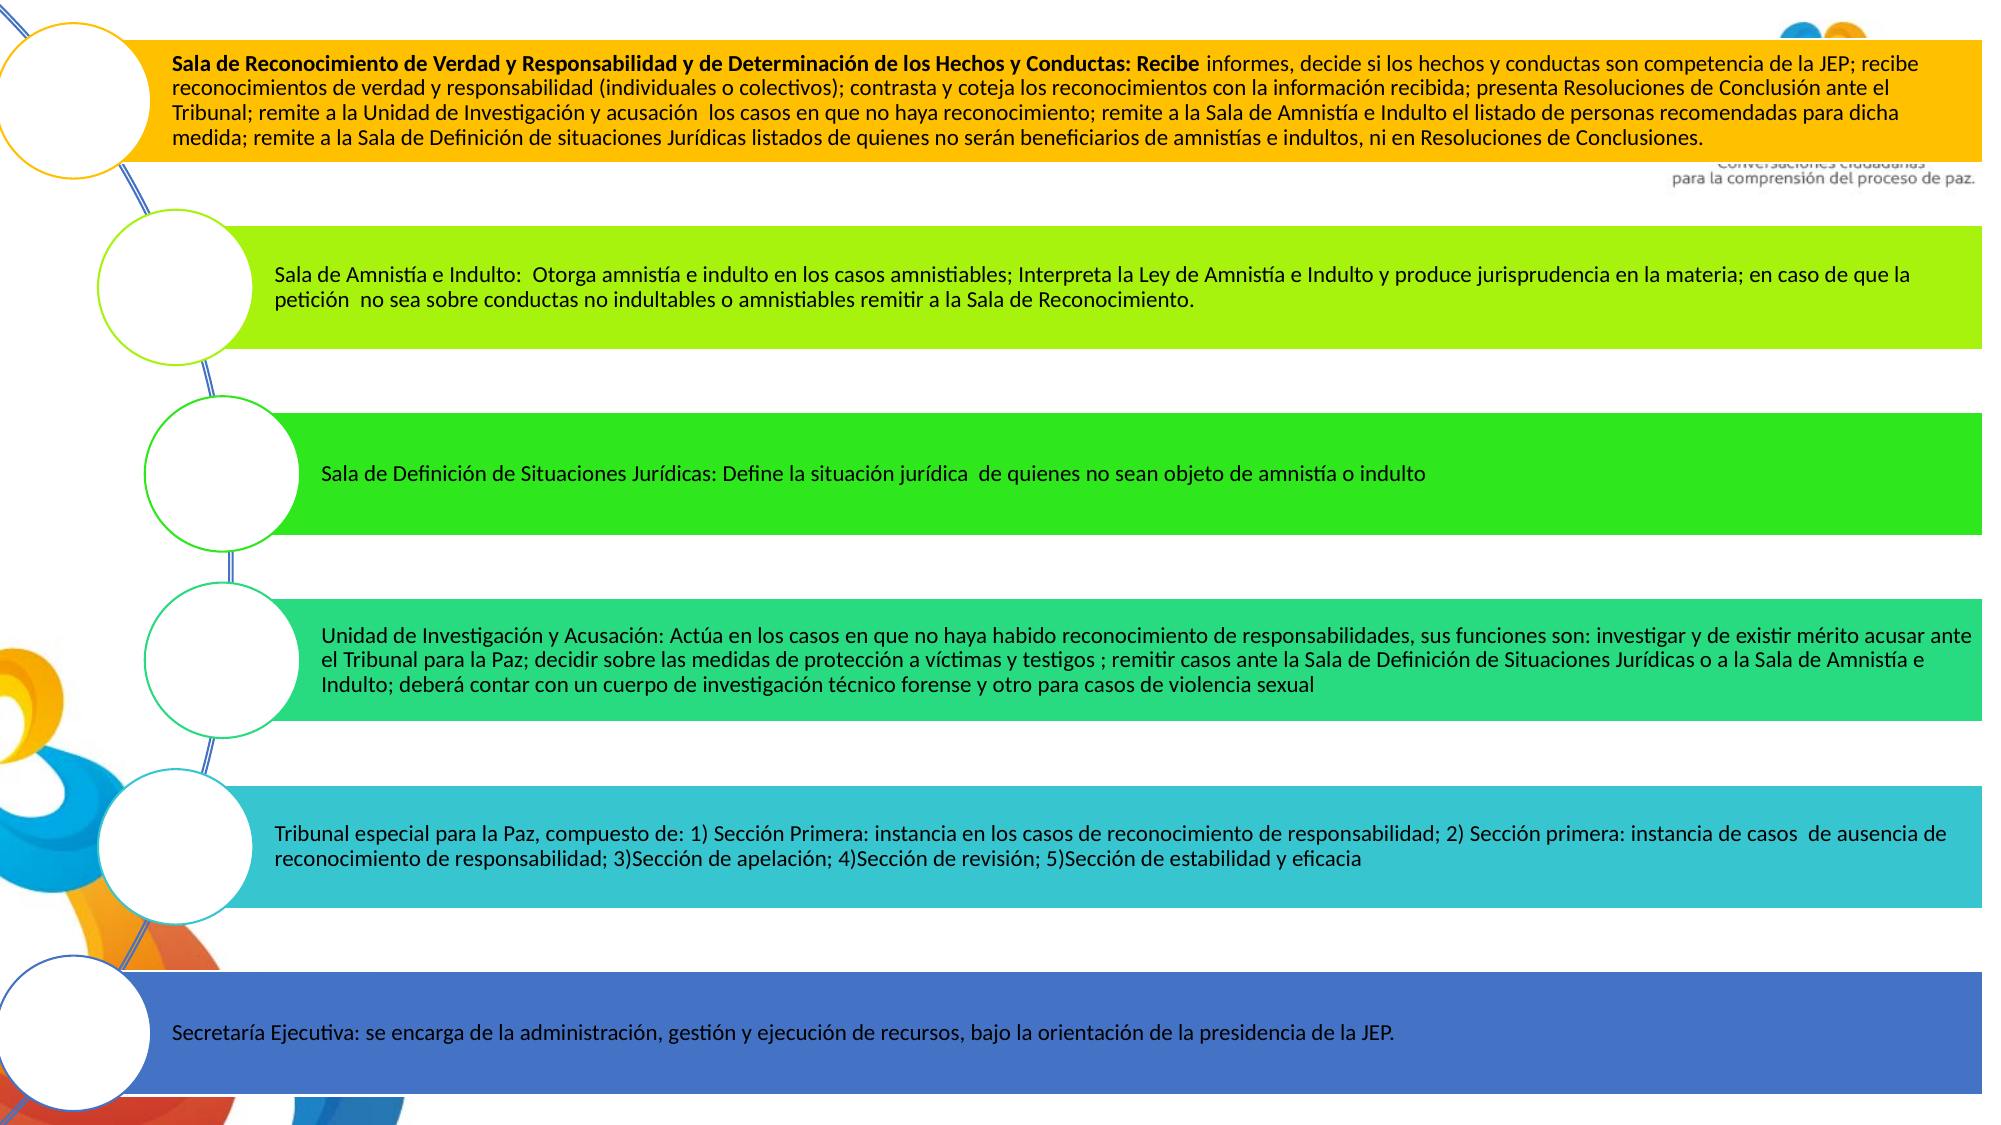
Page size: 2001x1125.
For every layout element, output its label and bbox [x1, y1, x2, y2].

text_box [0, 0, 2000, 1125]
